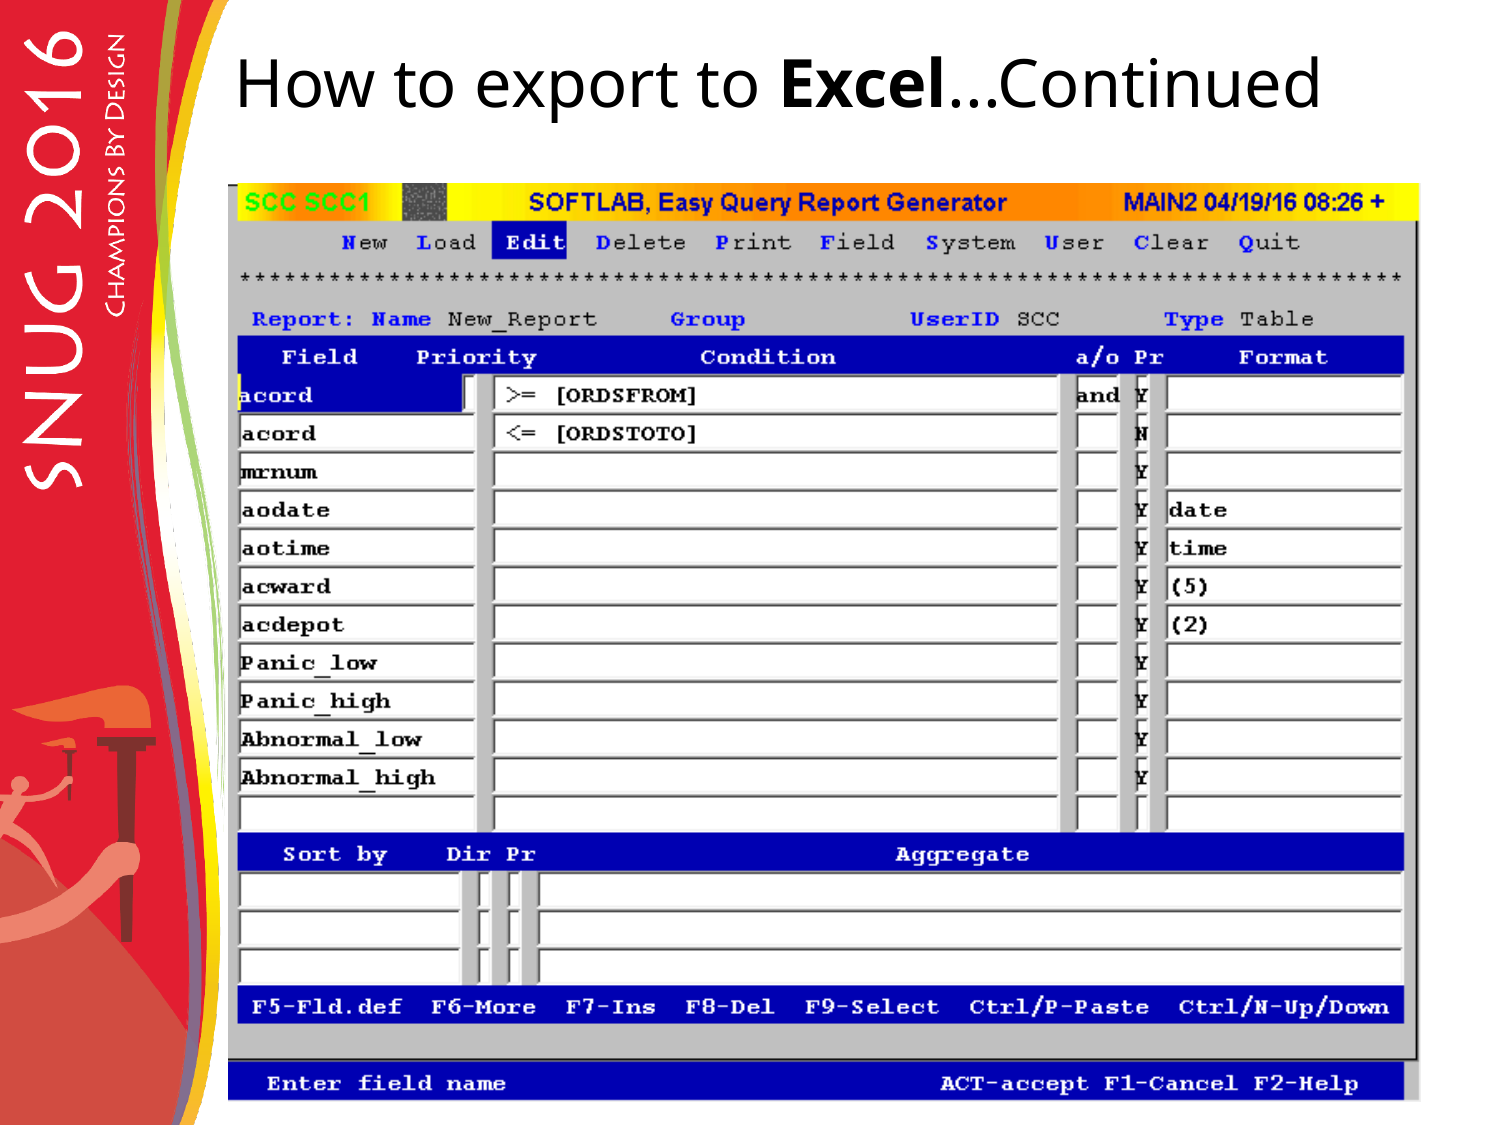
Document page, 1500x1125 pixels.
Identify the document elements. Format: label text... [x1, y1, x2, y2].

title How to export to Excel...Continued [202, 3, 1497, 168]
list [228, 183, 1421, 1102]
picture [0, 0, 232, 1125]
